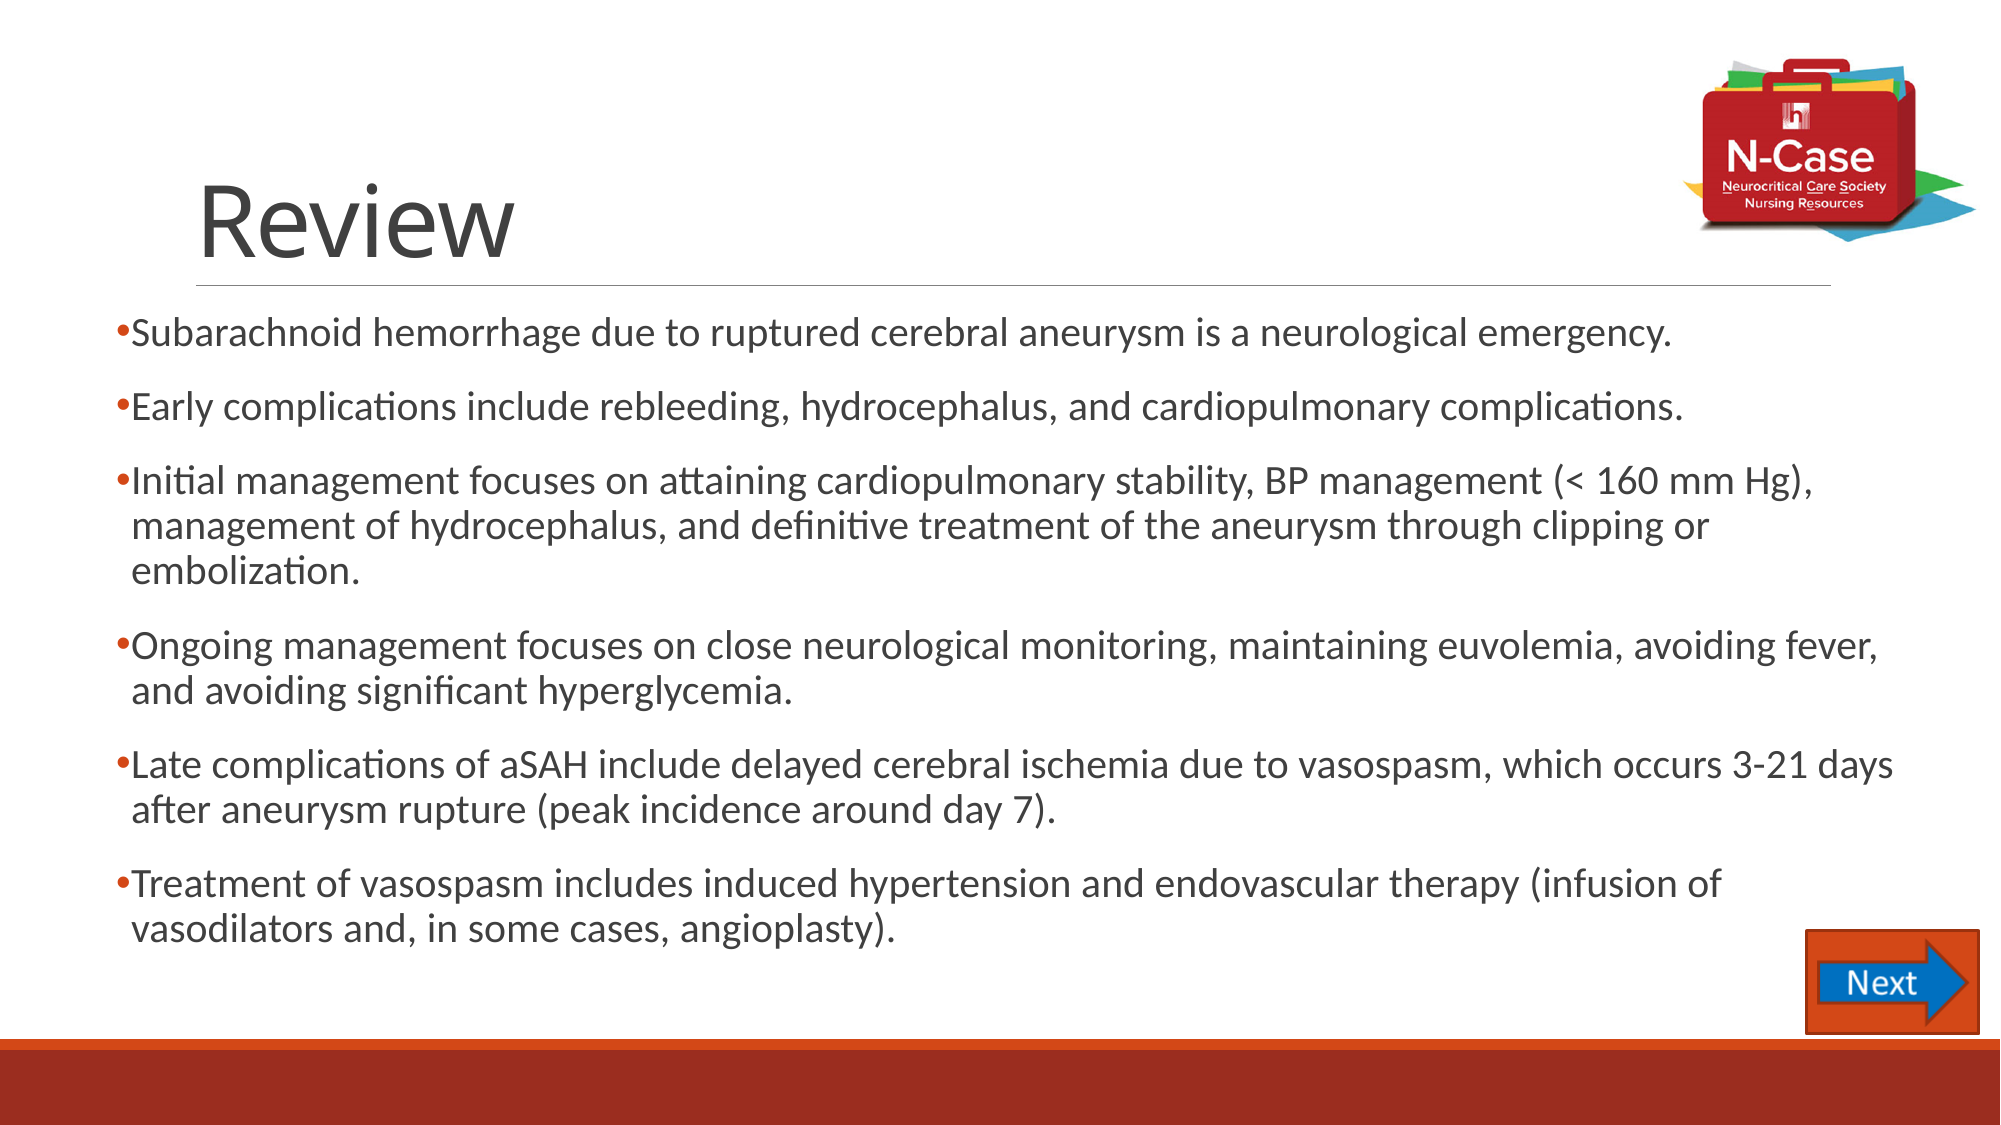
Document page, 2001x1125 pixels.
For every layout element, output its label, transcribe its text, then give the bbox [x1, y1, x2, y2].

title Review [180, 47, 1830, 285]
list Subarachnoid hemorrhage due to ruptured cerebral aneurysm is a neurological emergency. Early complications include rebleeding, hydrocephalus, and cardiopulmonary complications. Initial management focuses on attaining cardiopulmonary stability, BP management (< 160 mm Hg), management of hydrocephalus, and definitive treatment of the aneurysm through clipping or embolization. Ongoing management focuses on close neurological monitoring, maintaining euvolemia, avoiding fever, and avoiding significant hyperglycemia. Late complications of aSAH include delayed cerebral ischemia due to vasospasm, which occurs 3-21 days after aneurysm rupture (peak incidence around day 7). Treatment of vasospasm includes induced hypertension and endovascular therapy (infusion of vasodilators and, in some cases, angioplasty). [115, 302, 1928, 970]
picture [1830, 51, 1982, 247]
picture [1804, 929, 1980, 1036]
